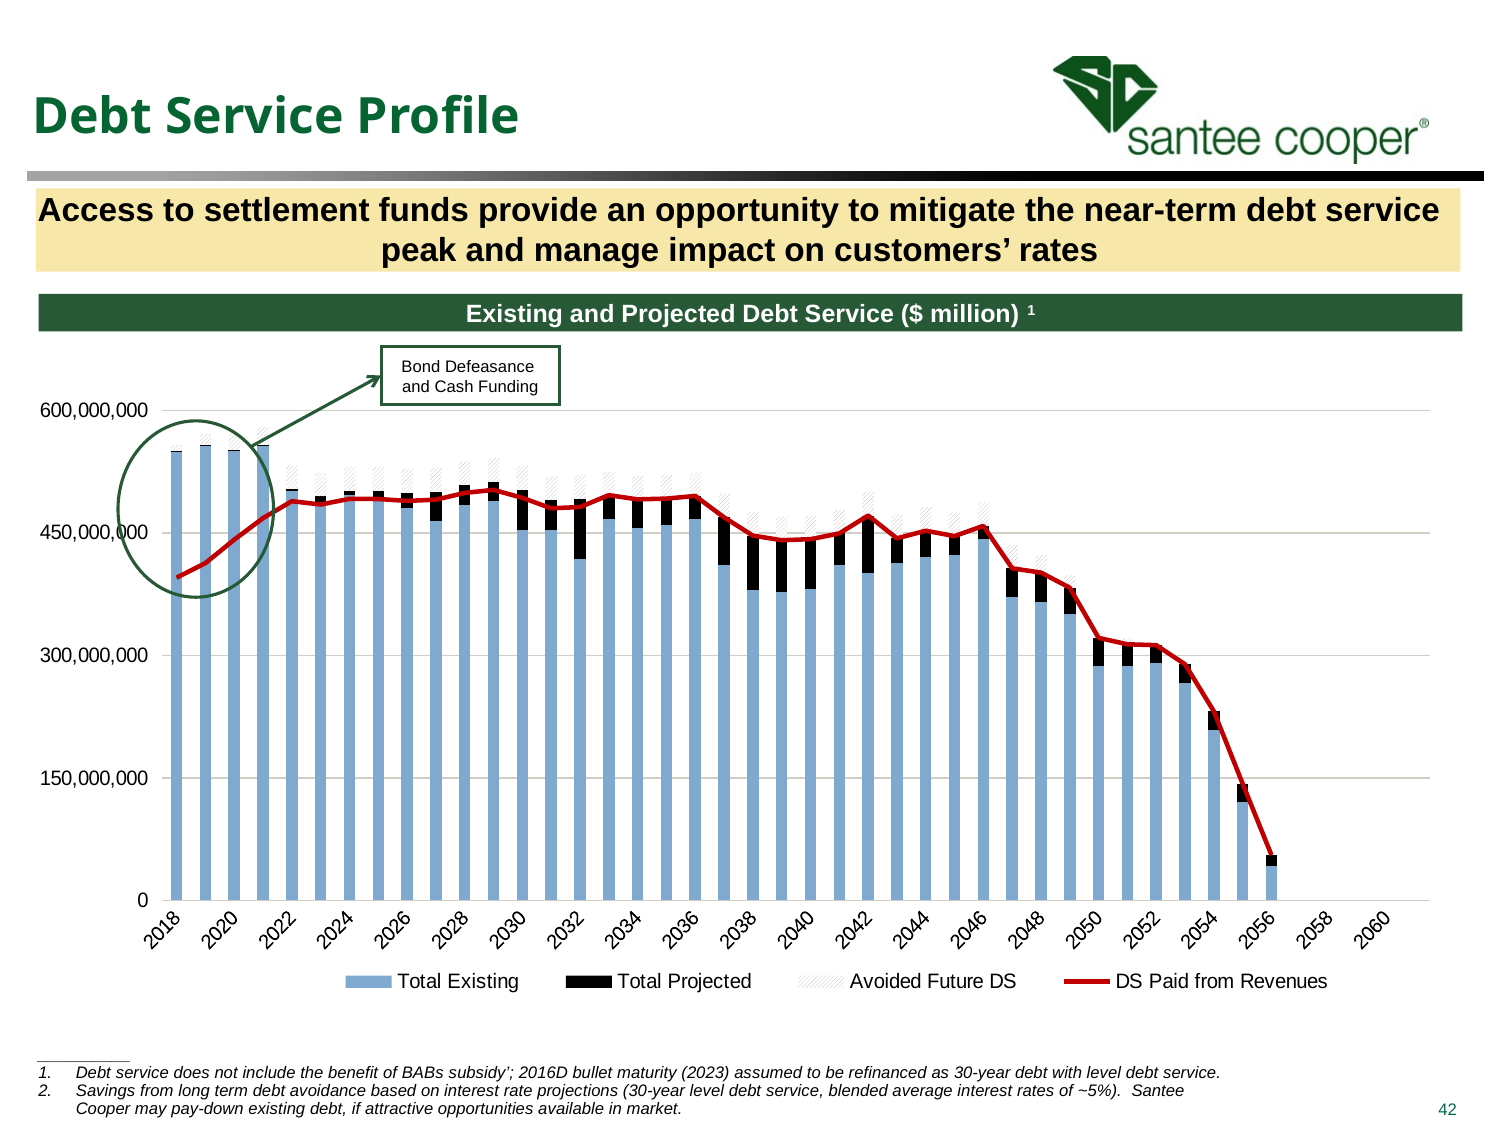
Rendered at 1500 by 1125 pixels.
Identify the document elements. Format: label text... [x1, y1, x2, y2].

text_box 42 [1121, 1066, 1472, 1125]
text_box Debt Service Profile [17, 70, 1443, 158]
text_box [250, 375, 382, 447]
picture [27, 171, 1484, 181]
chart [39, 340, 1464, 1023]
text_box Access to settlement funds provide an opportunity to mitigate the near-term debt service peak and manage impact on customers’ rates [35, 188, 1461, 272]
text_box __________ Debt service does not include the benefit of BABs subsidy’; 2016D bullet maturity (2023) assumed to be refinanced as 30-year debt with level debt service. Savings from long term debt avoidance based on interest rate projections (30-year level debt service, blended average interest rates of ~5%). Santee Cooper may pay-down existing debt, if attractive opportunities available in market. [38, 1044, 1234, 1122]
picture [1053, 158, 1429, 164]
picture [1053, 56, 1429, 70]
text_box Existing and Projected Debt Service ($ million) 1 [38, 293, 1463, 332]
